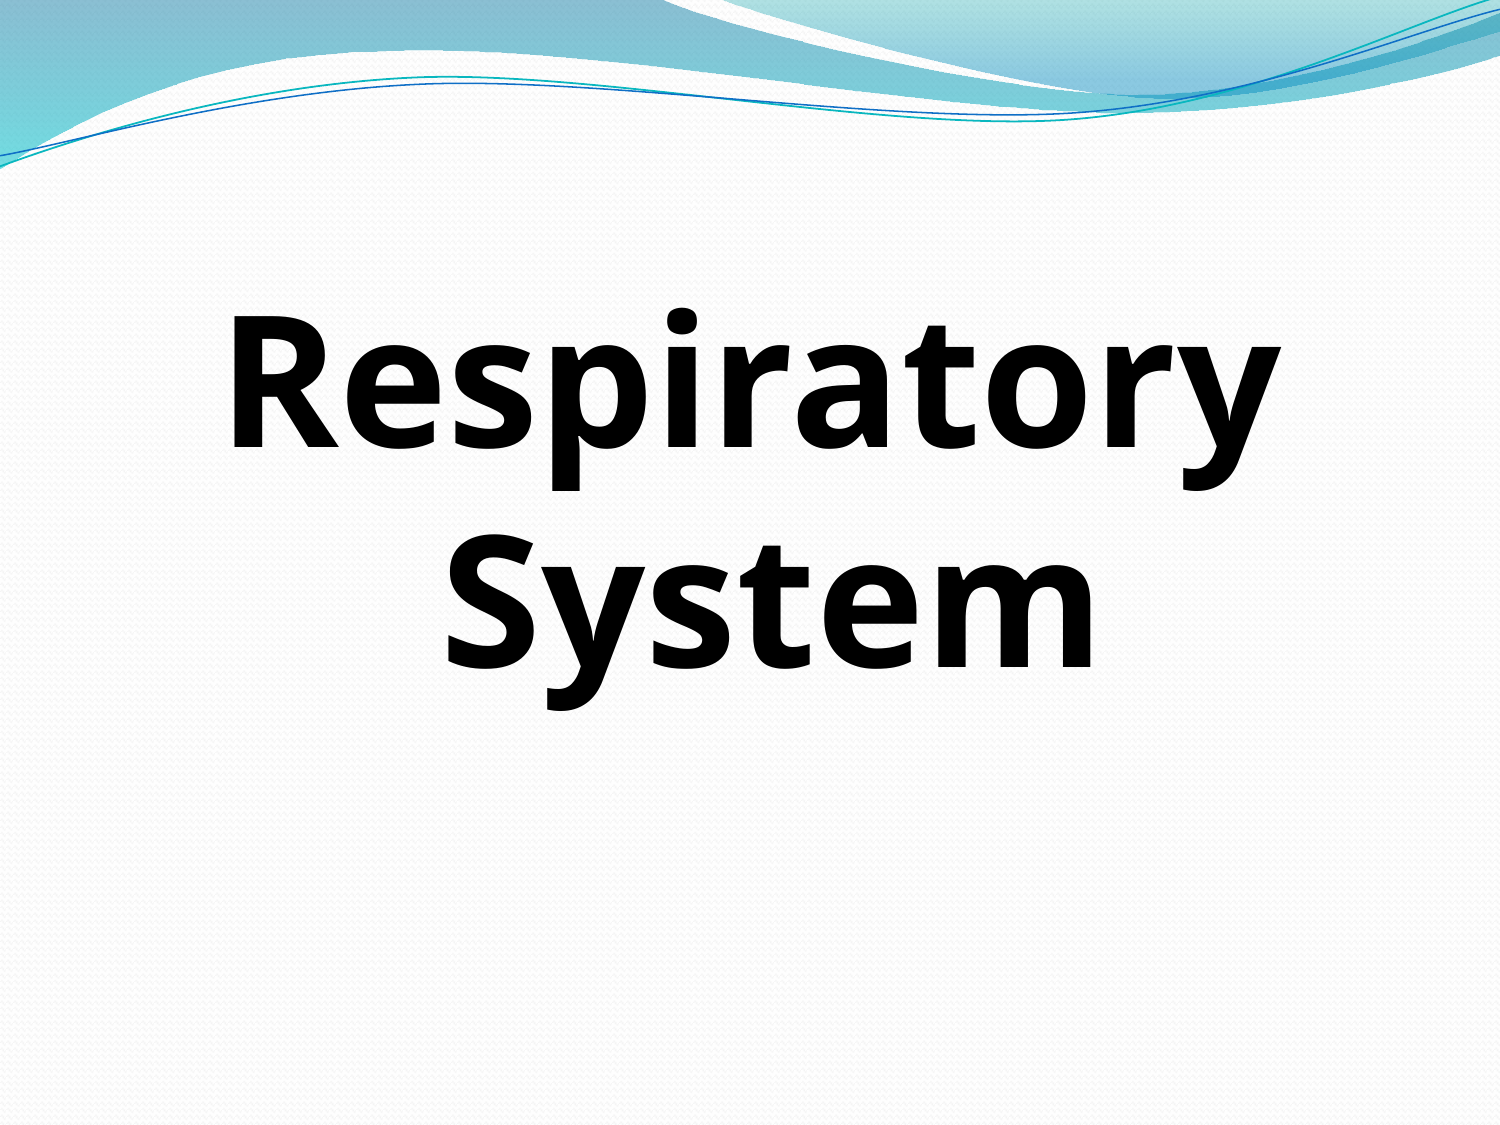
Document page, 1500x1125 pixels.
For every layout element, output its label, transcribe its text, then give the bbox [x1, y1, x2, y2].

list Respiratory System [0, 0, 1500, 1125]
